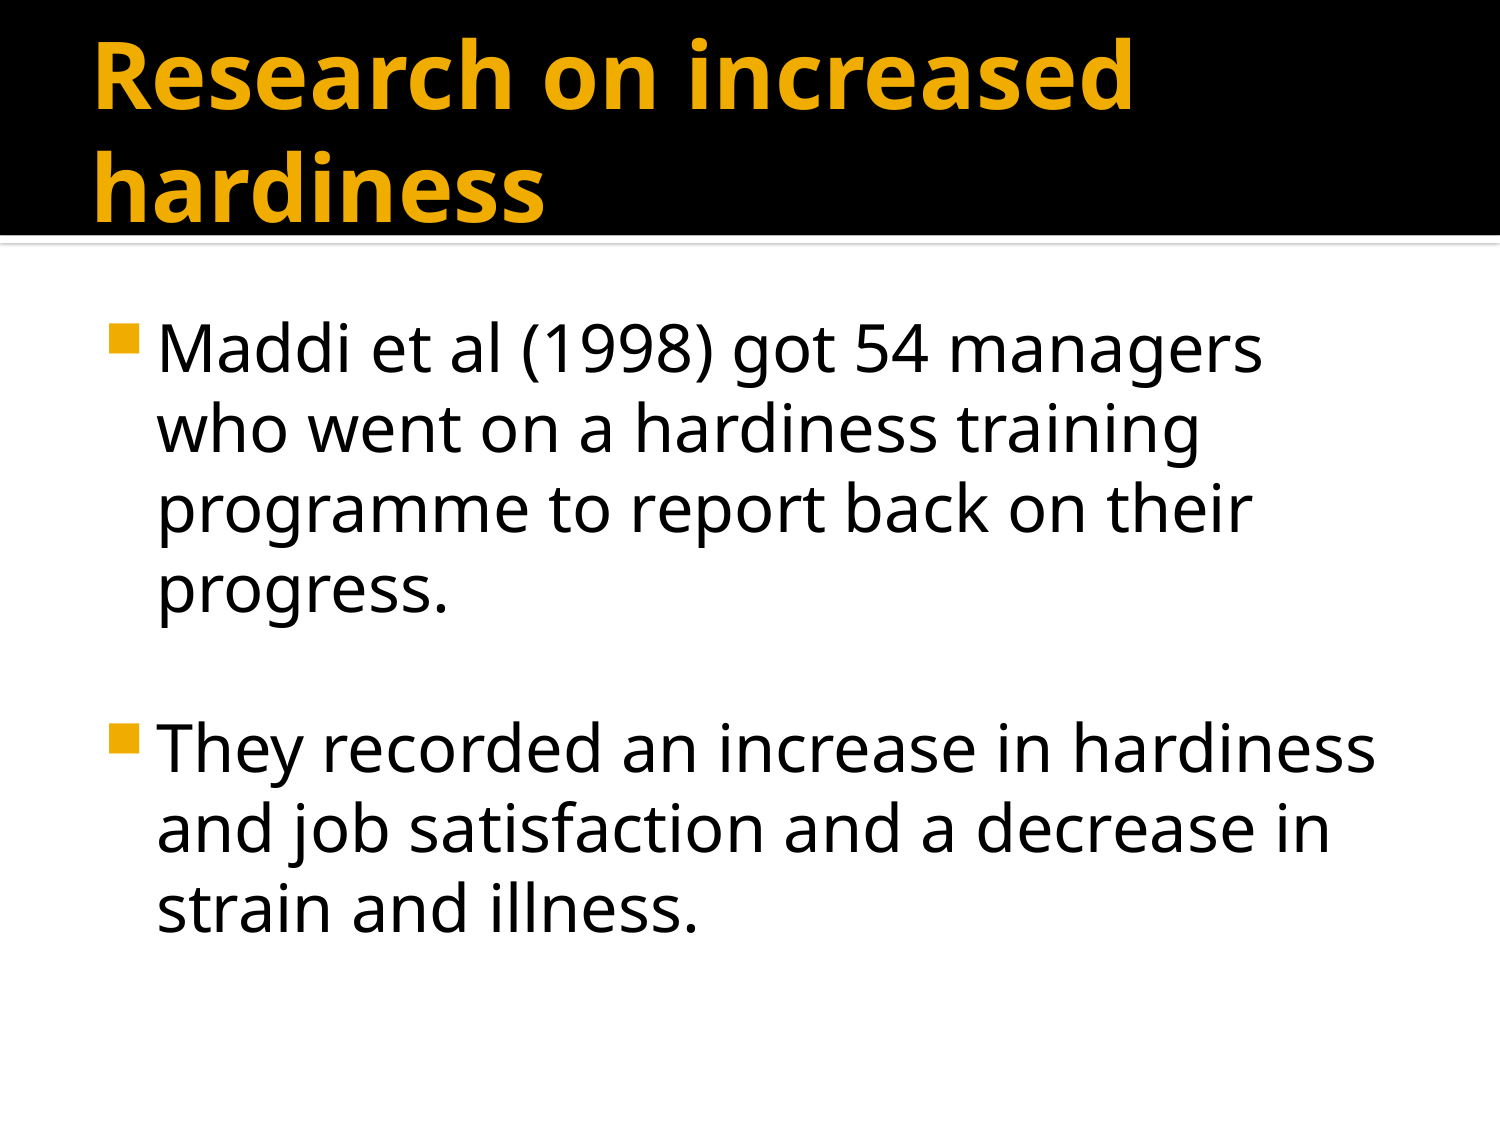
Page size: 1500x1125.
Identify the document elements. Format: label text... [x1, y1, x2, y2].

title Research on increased hardiness [75, 25, 1425, 231]
list Maddi et al (1998) got 54 managers who went on a hardiness training programme to report back on their progress. They recorded an increase in hardiness and job satisfaction and a decrease in strain and illness. [75, 291, 1425, 1050]
